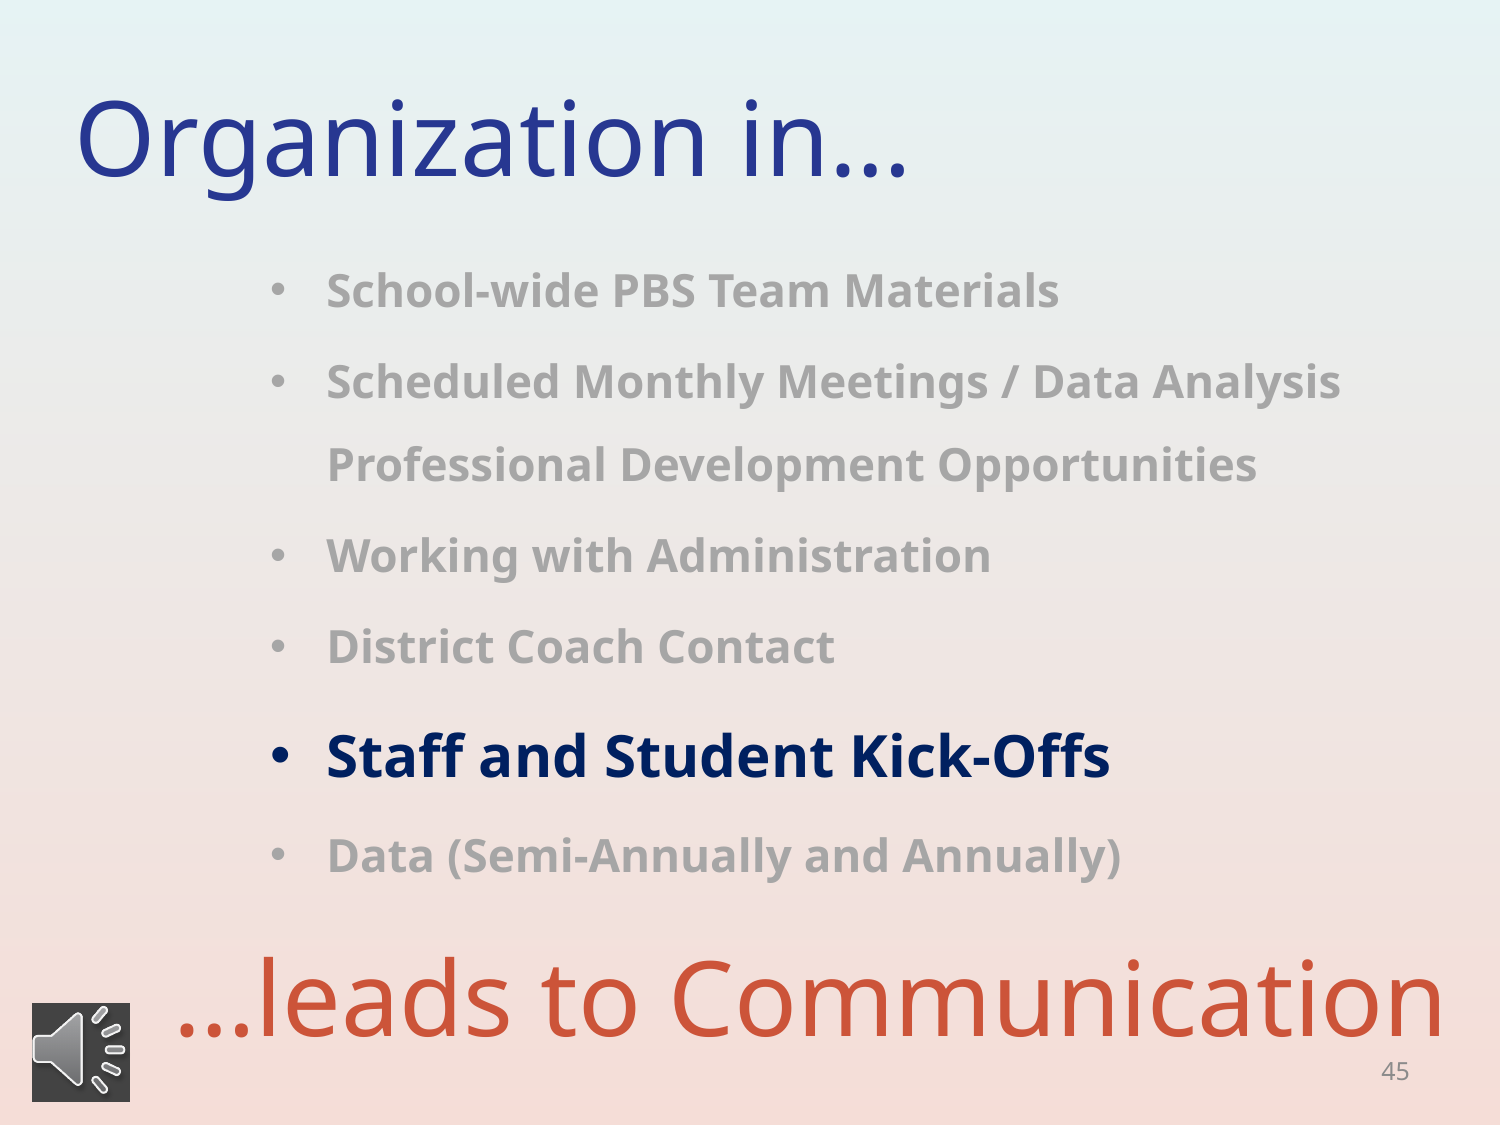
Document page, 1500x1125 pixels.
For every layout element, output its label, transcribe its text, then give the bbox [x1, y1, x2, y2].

list School-wide PBS Team Materials Scheduled Monthly Meetings / Data Analysis Professional Development Opportunities Working with Administration District Coach Contact Staff and Student Kick-Offs Data (Semi-Annually and Annually) [255, 224, 1383, 890]
title …leads to Communication [150, 924, 1500, 1113]
picture [31, 1002, 132, 1103]
slide_number 45 [1074, 1042, 1425, 1103]
text_box Organization in… [0, 65, 1183, 253]
